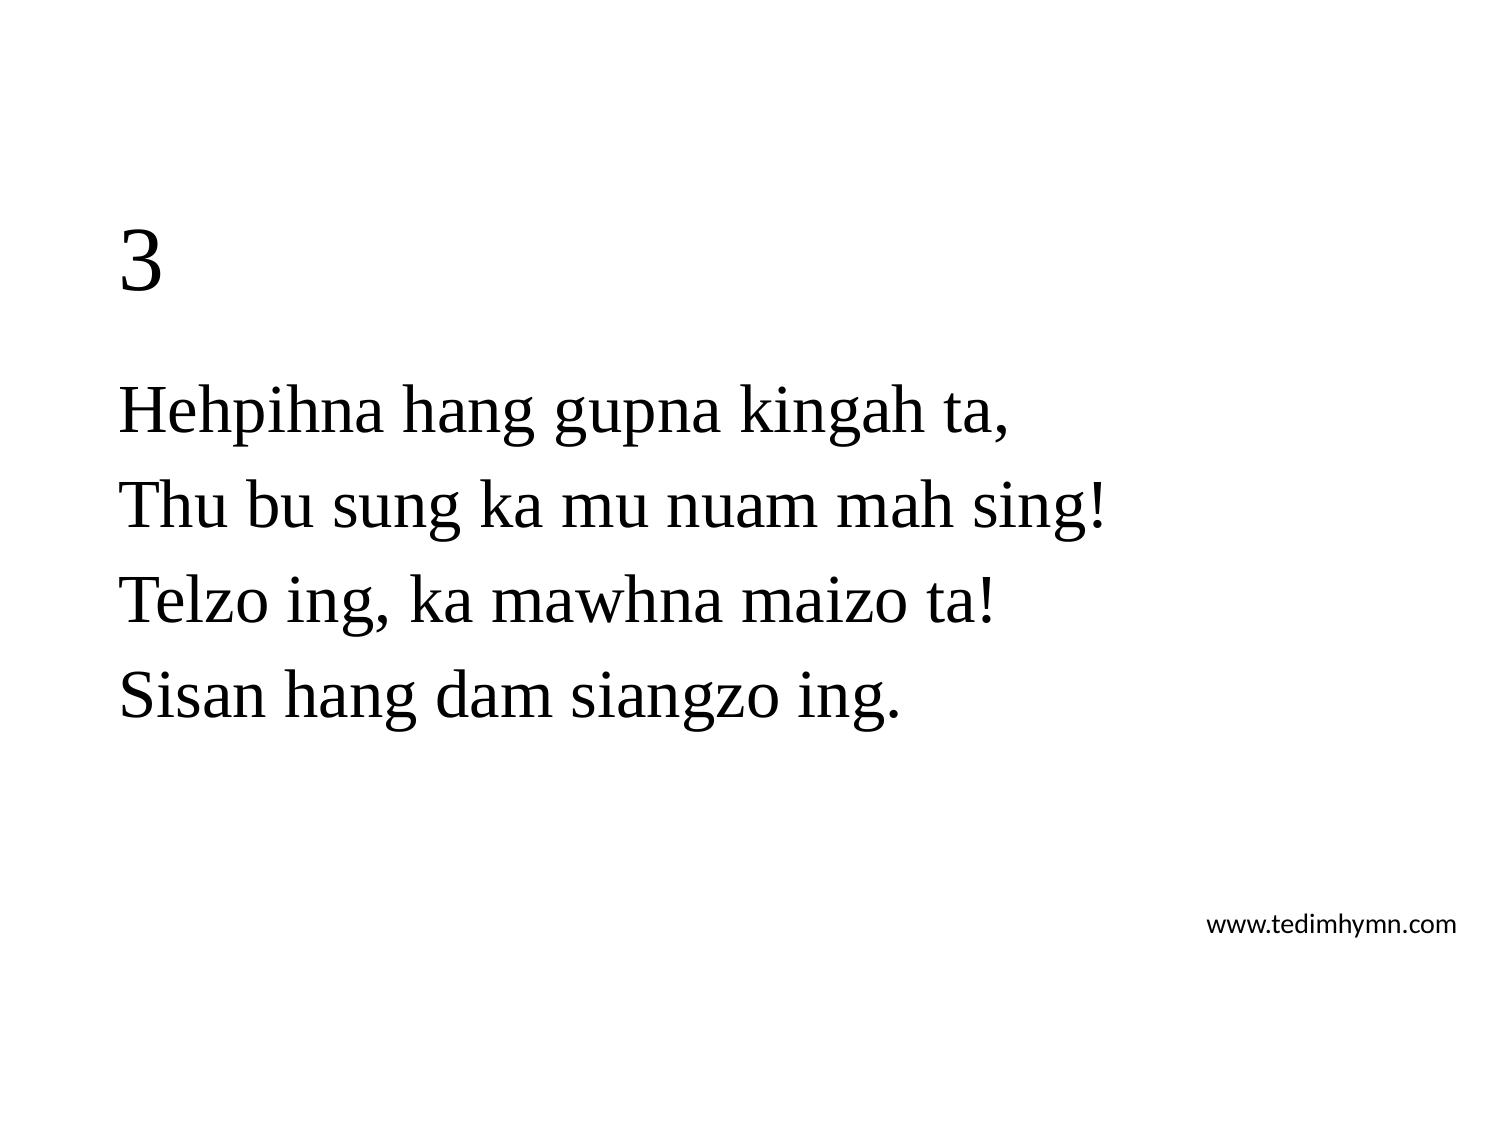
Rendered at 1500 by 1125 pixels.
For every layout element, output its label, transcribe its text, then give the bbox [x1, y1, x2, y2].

list Hehpihna hang gupna kingah ta, Thu bu sung ka mu nuam mah sing! Telzo ing, ka mawhna maizo ta! Sisan hang dam siangzo ing. [103, 365, 1397, 901]
title 3 [103, 200, 1397, 322]
text_box www.tedimhymn.com [1191, 897, 1500, 947]
